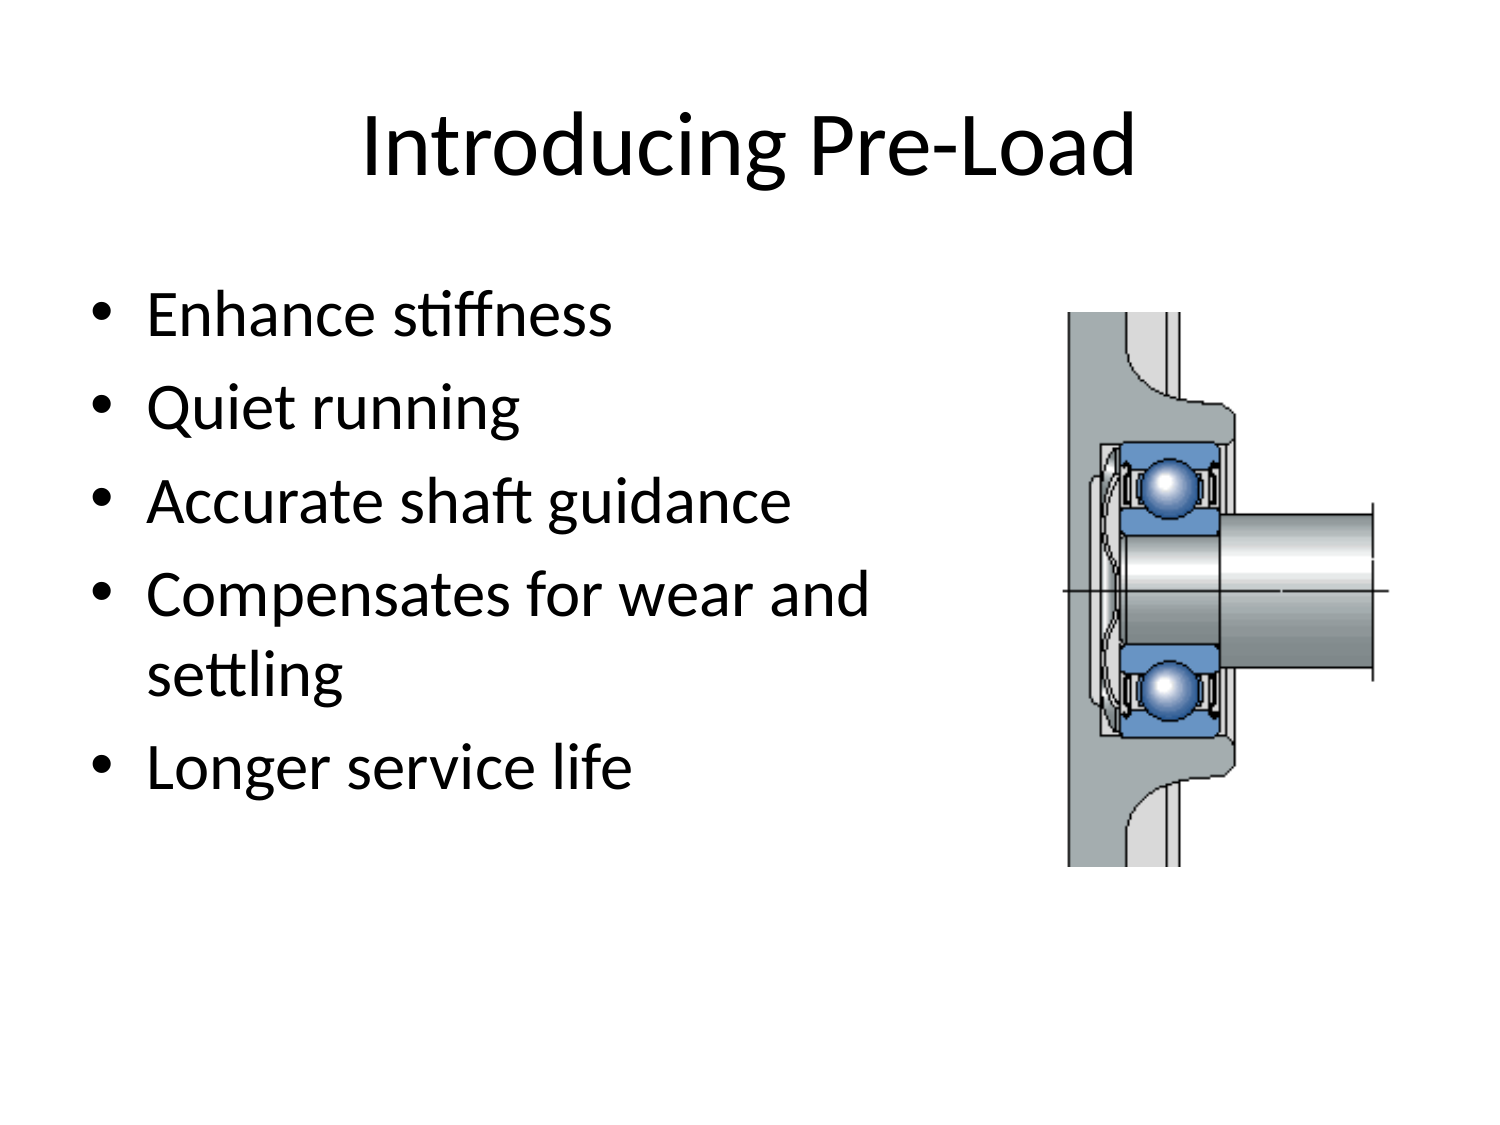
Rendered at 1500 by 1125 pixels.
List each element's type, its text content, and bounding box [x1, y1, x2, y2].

list Enhance stiffness Quiet running Accurate shaft guidance Compensates for wear and settling Longer service life [75, 262, 1088, 1005]
picture [1062, 312, 1392, 867]
title Introducing Pre-Load [75, 45, 1425, 233]
